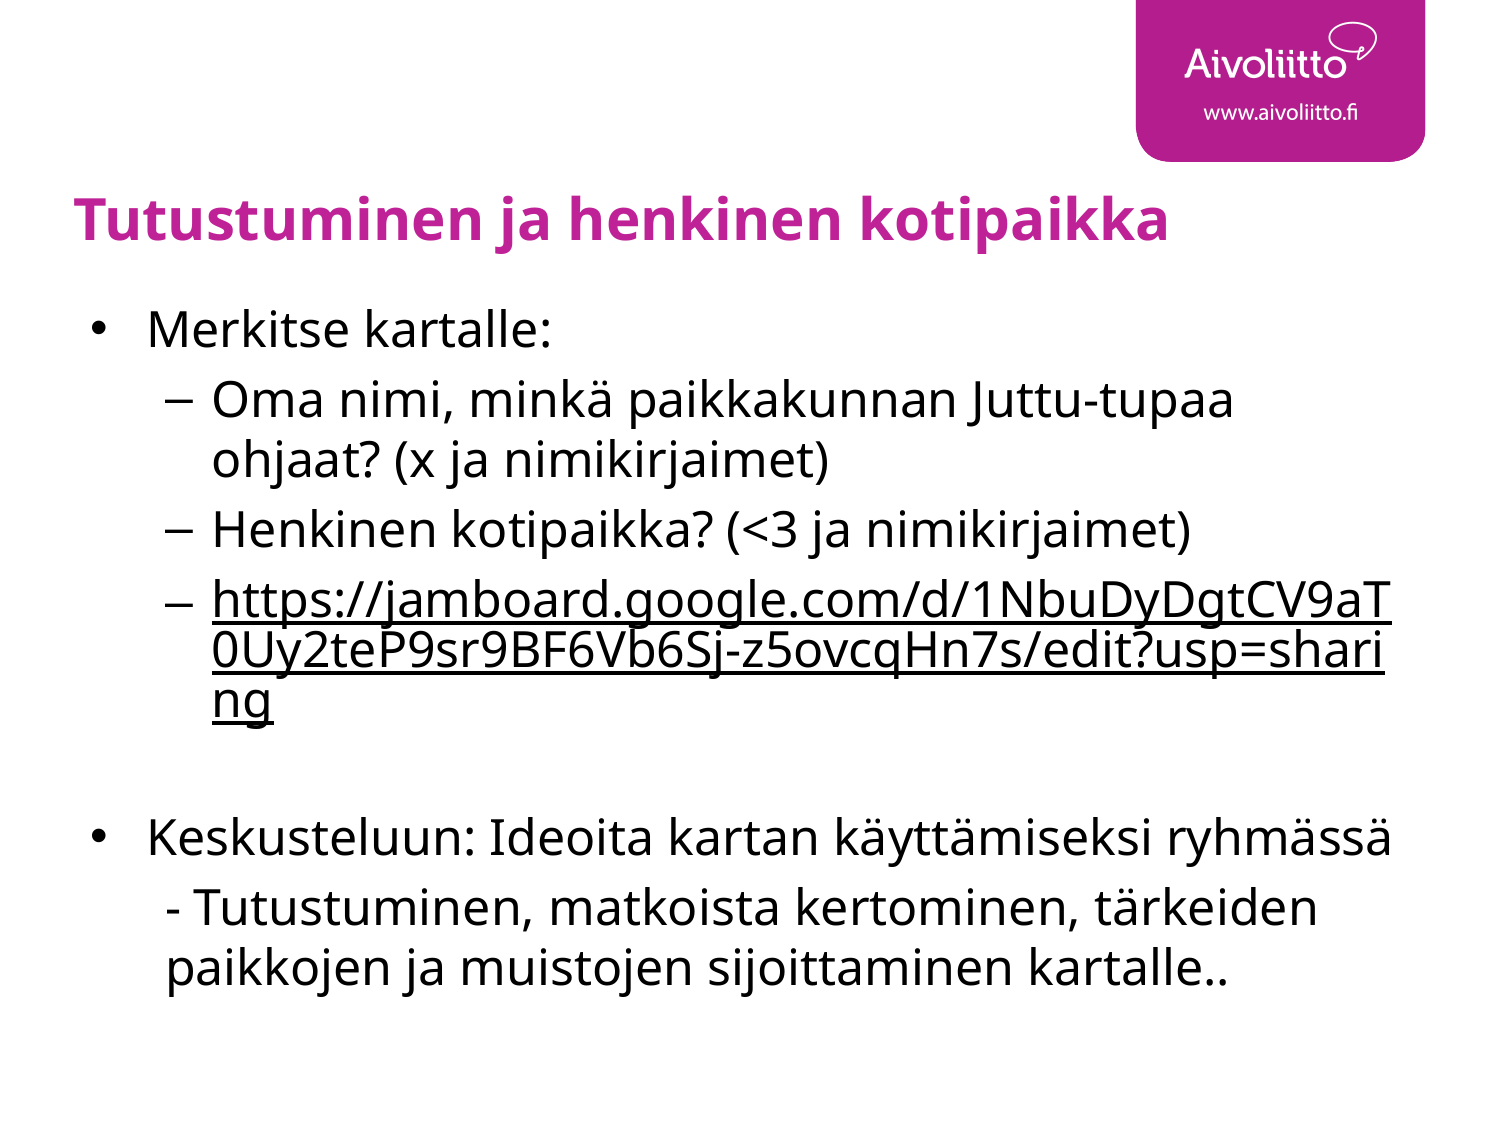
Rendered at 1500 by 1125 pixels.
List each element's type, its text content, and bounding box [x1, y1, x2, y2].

title Tutustuminen ja henkinen kotipaikka [58, 123, 1409, 312]
list Merkitse kartalle: Oma nimi, minkä paikkakunnan Juttu-tupaa ohjaat? (x ja nimikirjaimet) Henkinen kotipaikka? (<3 ja nimikirjaimet) https://jamboard.google.com/d/1NbuDyDgtCV9aT0Uy2teP9sr9BF6Vb6Sj-z5ovcqHn7s/edit?usp=sharing Keskusteluun: Ideoita kartan käyttämiseksi ryhmässä - Tutustuminen, matkoista kertominen, tärkeiden paikkojen ja muistojen sijoittaminen kartalle.. [75, 289, 1425, 991]
picture [1135, 0, 1426, 162]
